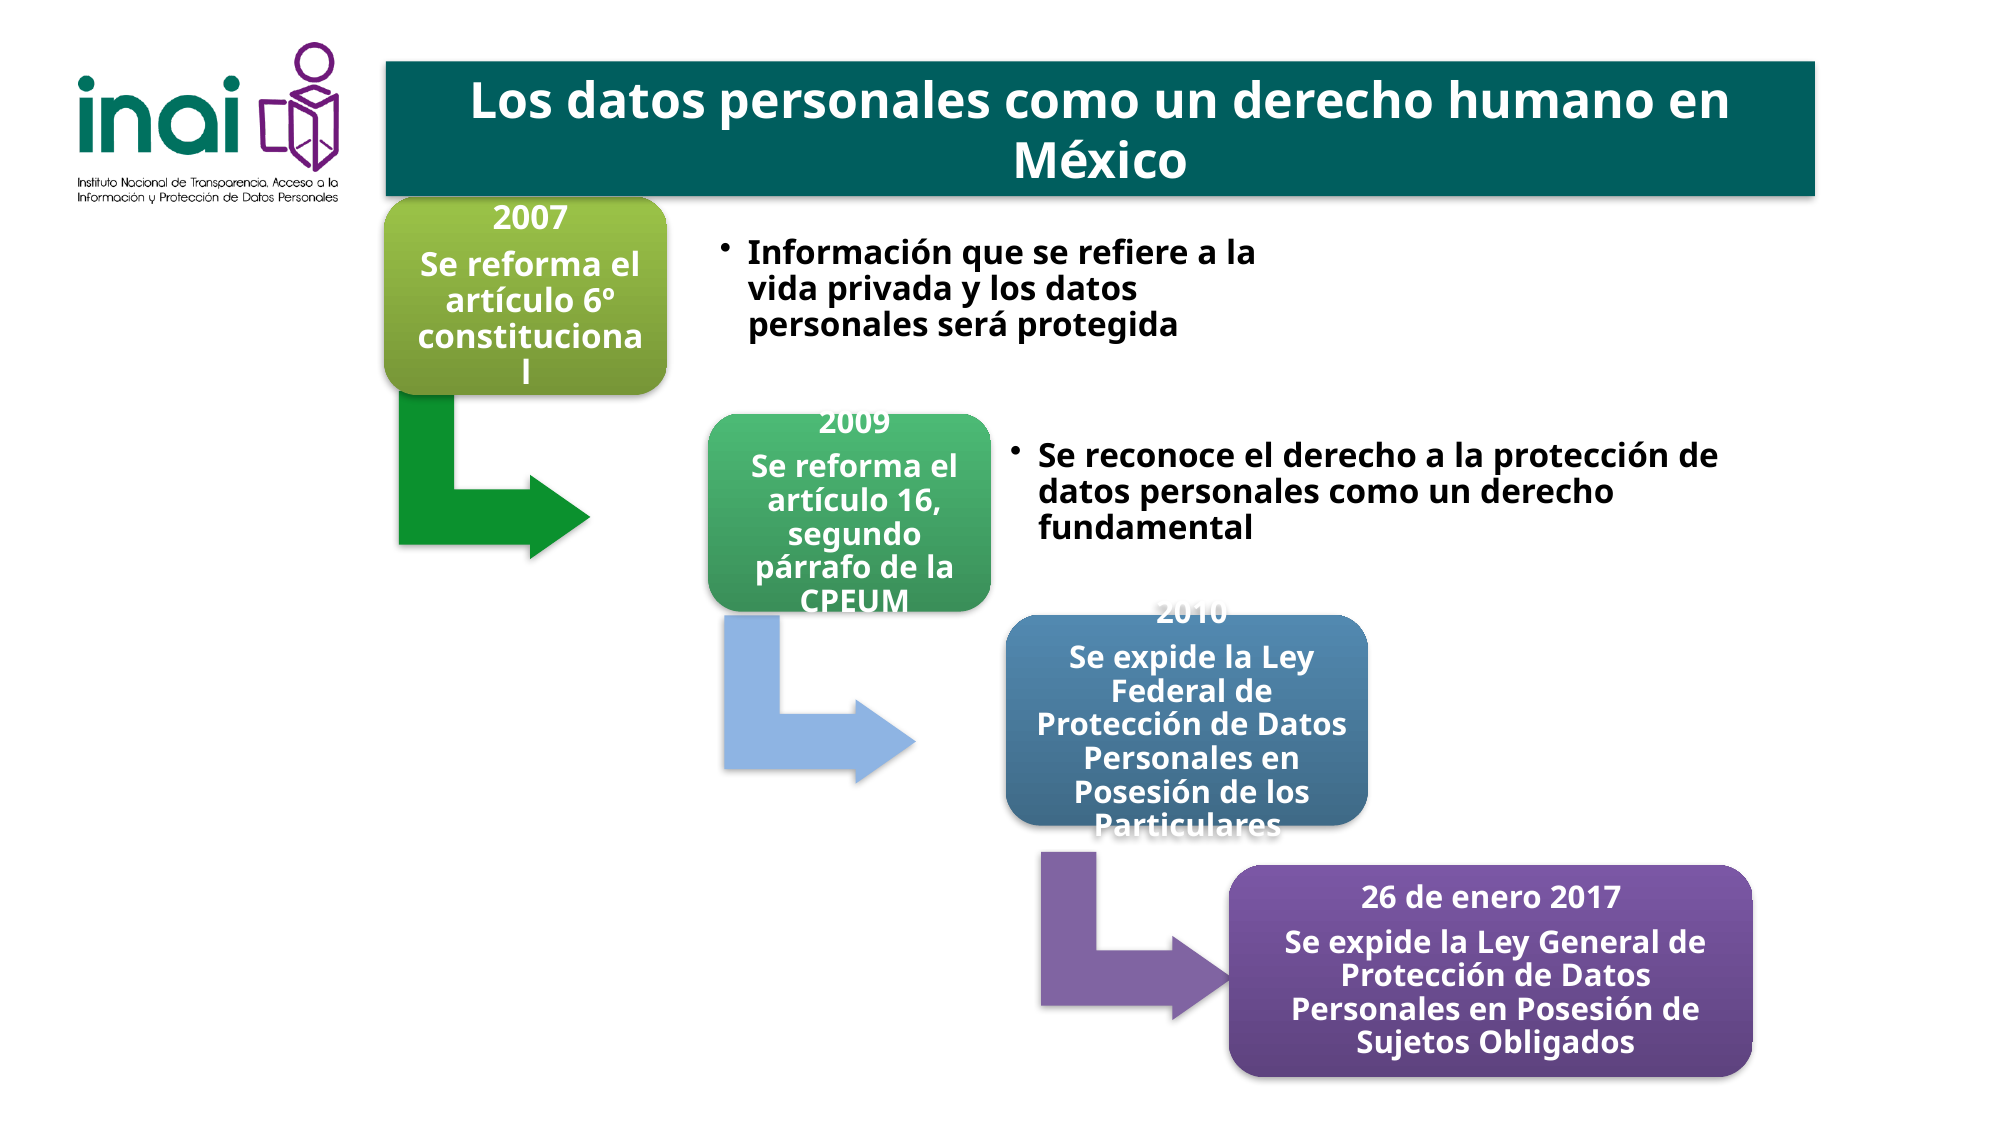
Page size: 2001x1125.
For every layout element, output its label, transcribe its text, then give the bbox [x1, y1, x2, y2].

text_box Los datos personales como un derecho humano en México [385, 61, 1815, 184]
picture [78, 42, 339, 204]
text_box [326, 185, 1942, 1083]
